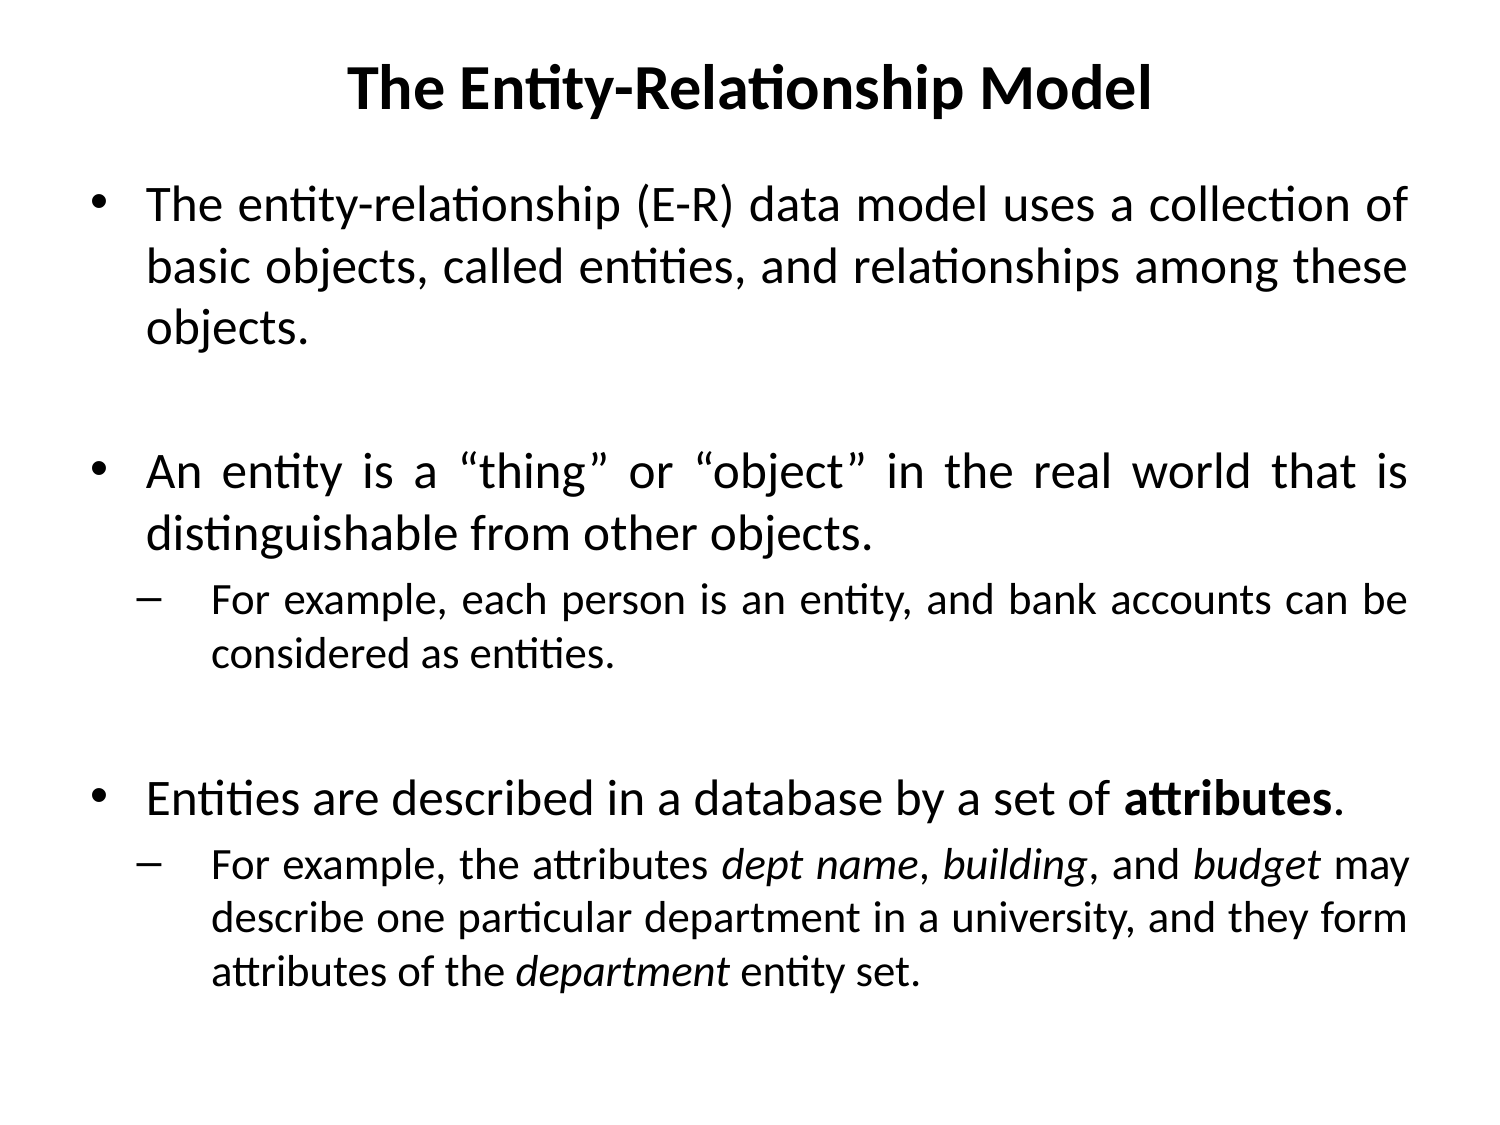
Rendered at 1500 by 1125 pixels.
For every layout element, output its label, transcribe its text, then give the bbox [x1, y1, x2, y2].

list The entity-relationship (E-R) data model uses a collection of basic objects, called entities, and relationships among these objects. An entity is a “thing” or “object” in the real world that is distinguishable from other objects. For example, each person is an entity, and bank accounts can be considered as entities. Entities are described in a database by a set of attributes. For example, the attributes dept name, building, and budget may describe one particular department in a university, and they form attributes of the department entity set. [75, 162, 1425, 1005]
title The Entity-Relationship Model [75, 37, 1425, 130]
